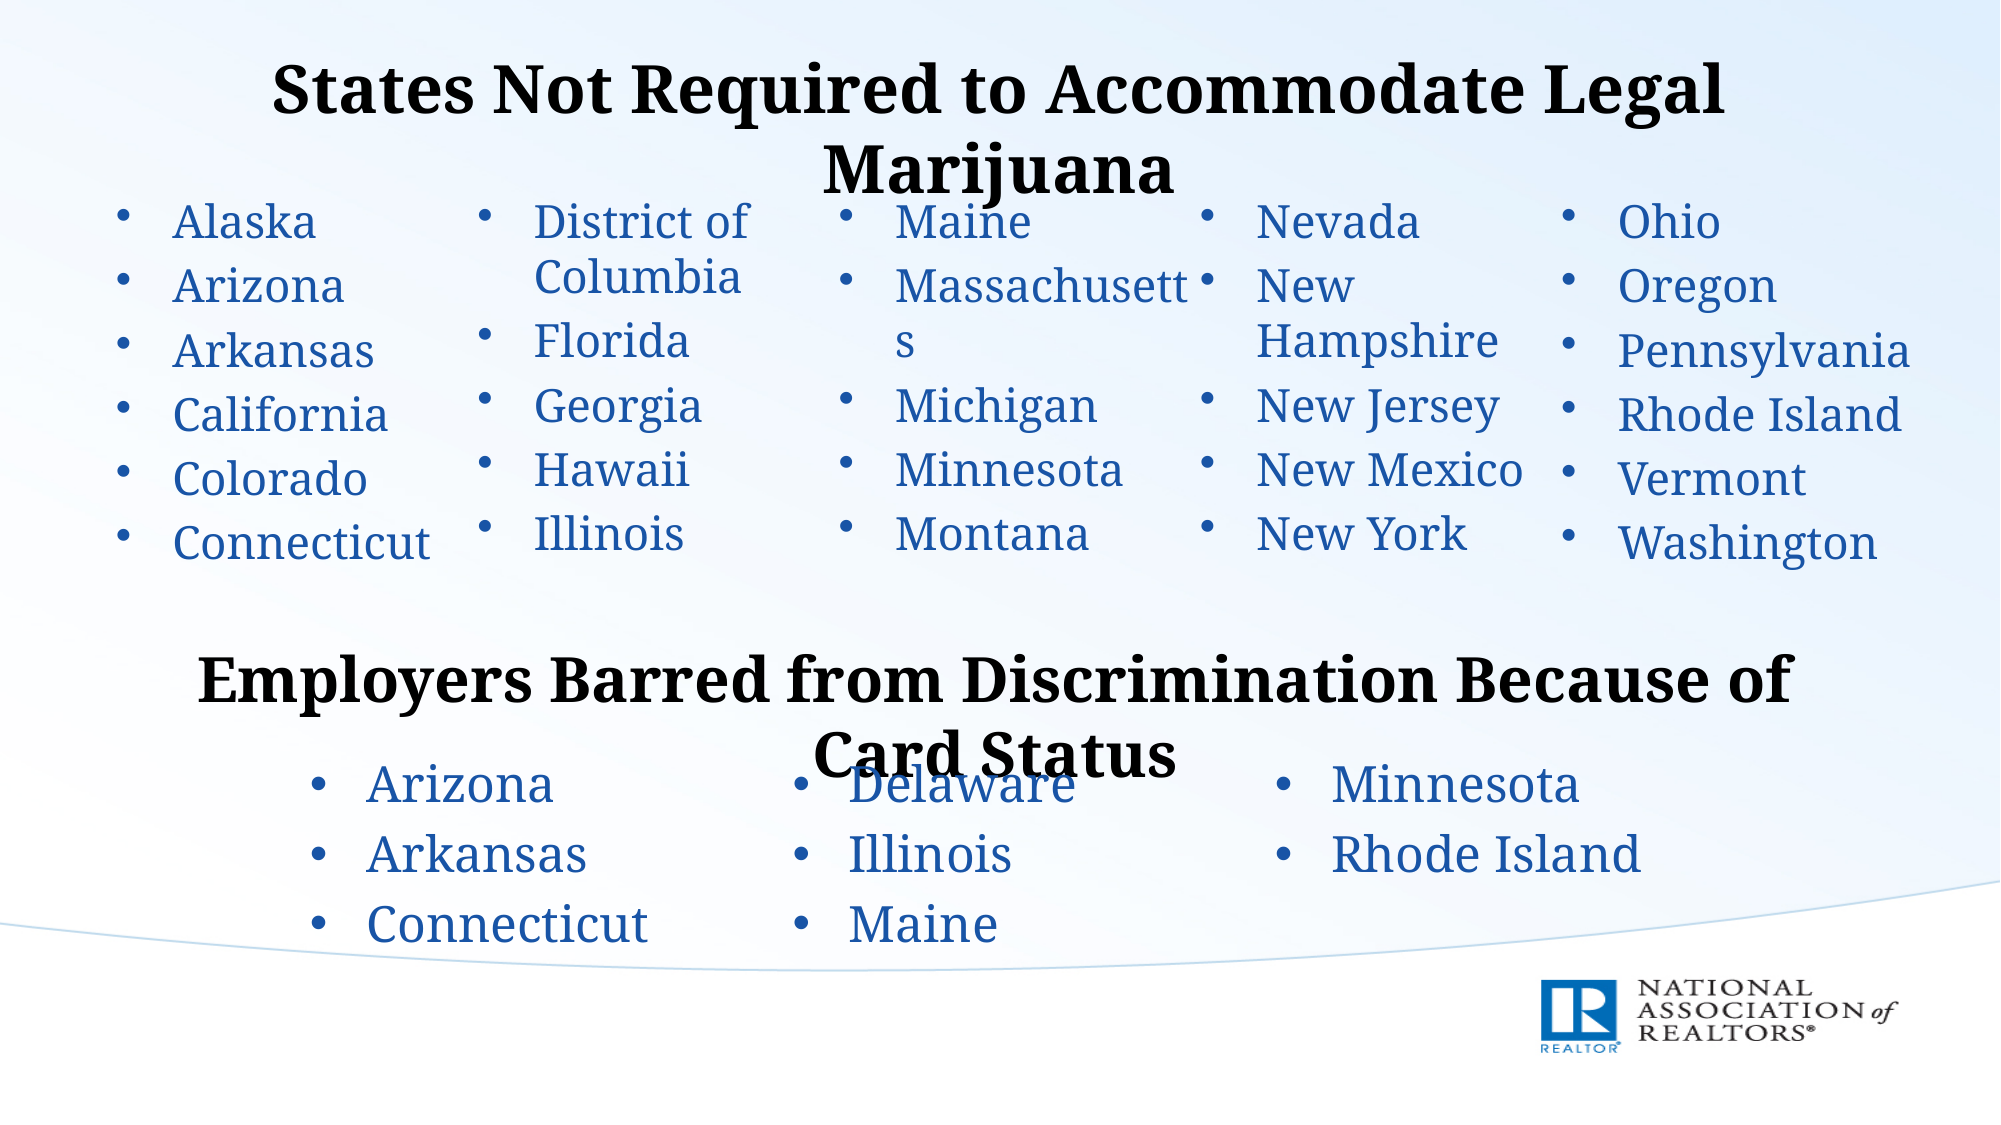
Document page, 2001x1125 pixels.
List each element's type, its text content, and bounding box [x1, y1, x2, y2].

text_box Employers Barred from Discrimination Because of Card Status [137, 632, 1853, 798]
title States Not Required to Accommodate Legal Marijuana [149, 67, 1851, 185]
text_box Arizona Arkansas Connecticut Delaware Illinois Maine Minnesota Rhode Island [295, 745, 1772, 1000]
picture [0, 0, 2000, 1125]
list Alaska Arizona Arkansas California Colorado Connecticut District of Columbia Florida Georgia Hawaii Illinois Maine Massachusetts Michigan Minnesota Montana Nevada New Hampshire New Jersey New Mexico New York Ohio Oregon Pennsylvania Rhode Island Vermont Washington [100, 185, 1938, 593]
